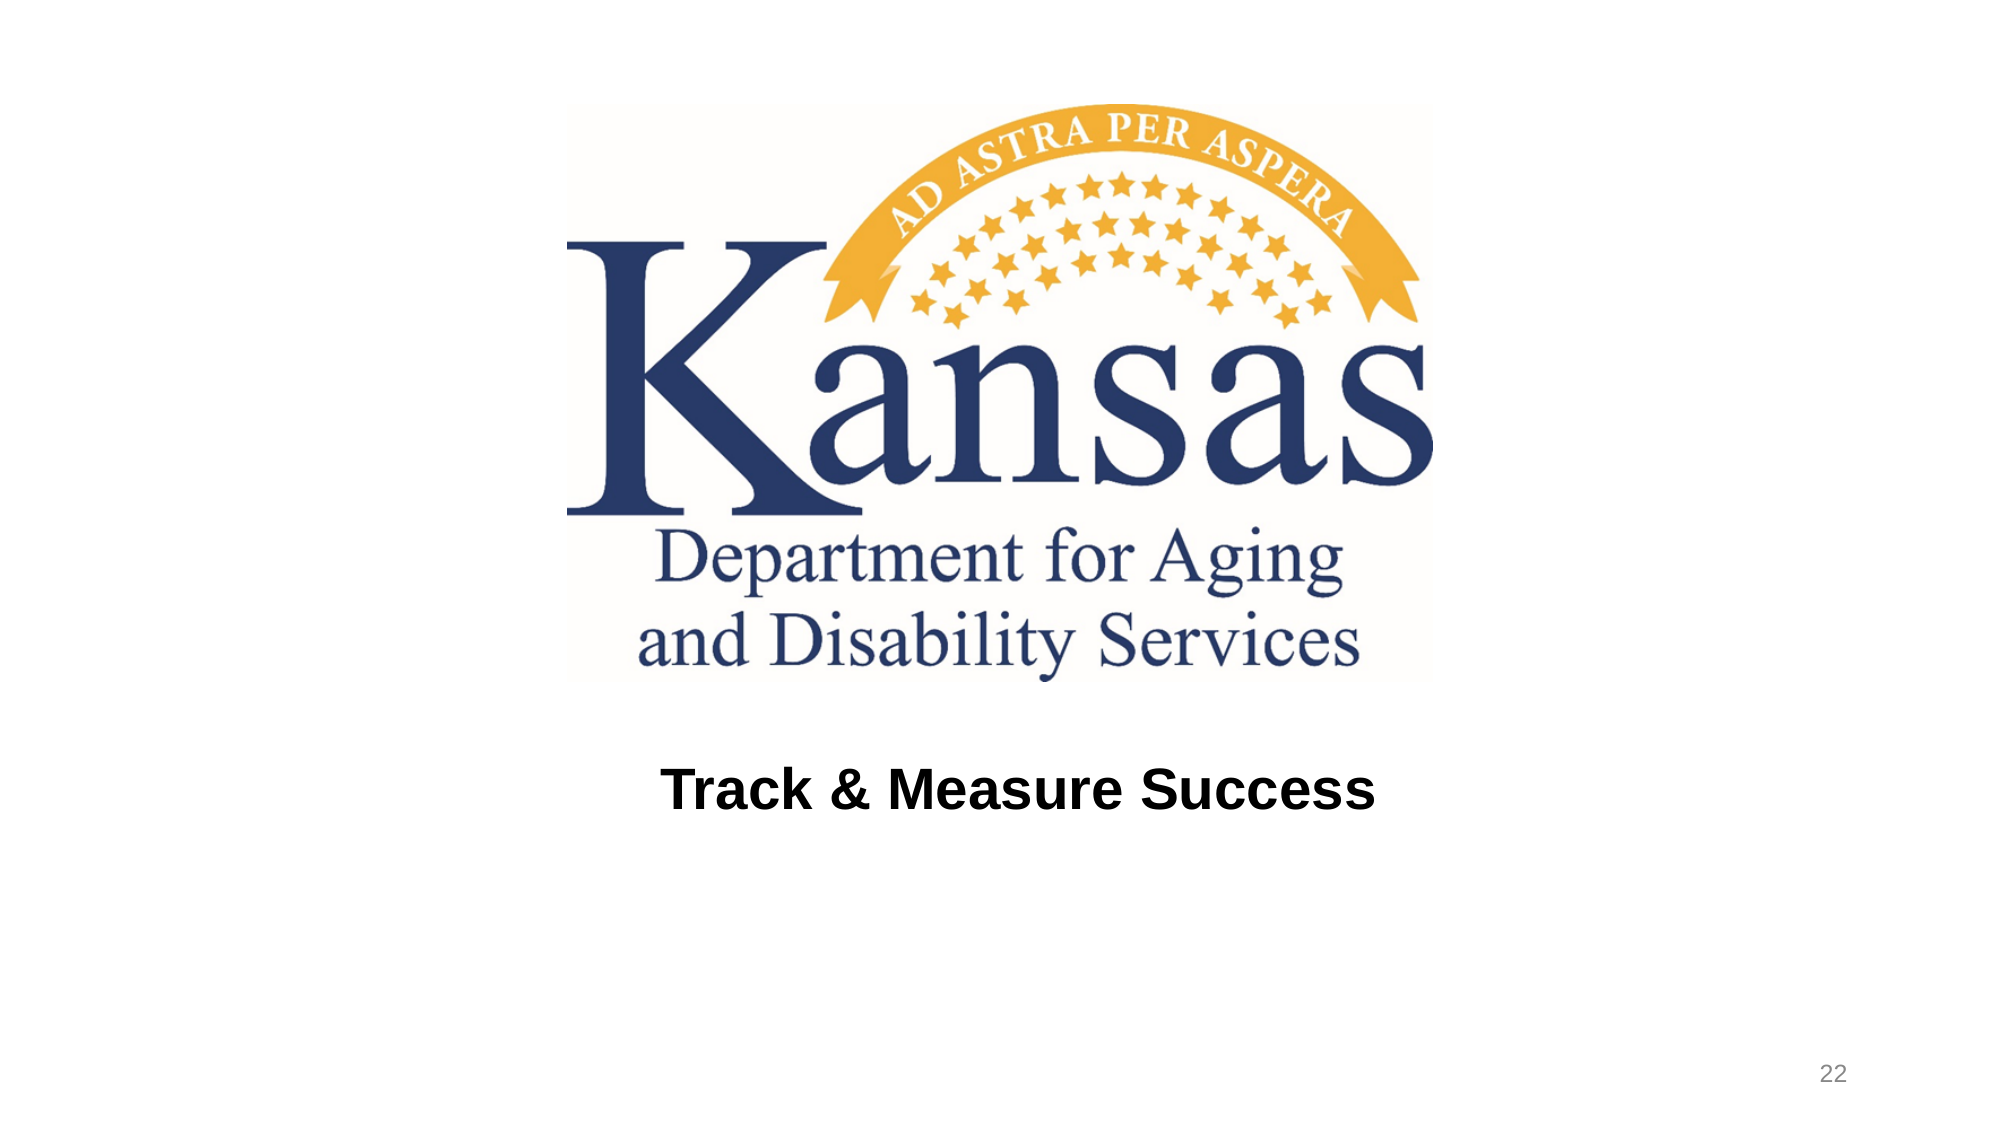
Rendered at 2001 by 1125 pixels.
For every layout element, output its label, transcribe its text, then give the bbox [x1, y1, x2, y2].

title Track & Measure Success [269, 534, 1770, 830]
picture [567, 104, 1433, 534]
slide_number 22 [1412, 1042, 1863, 1103]
